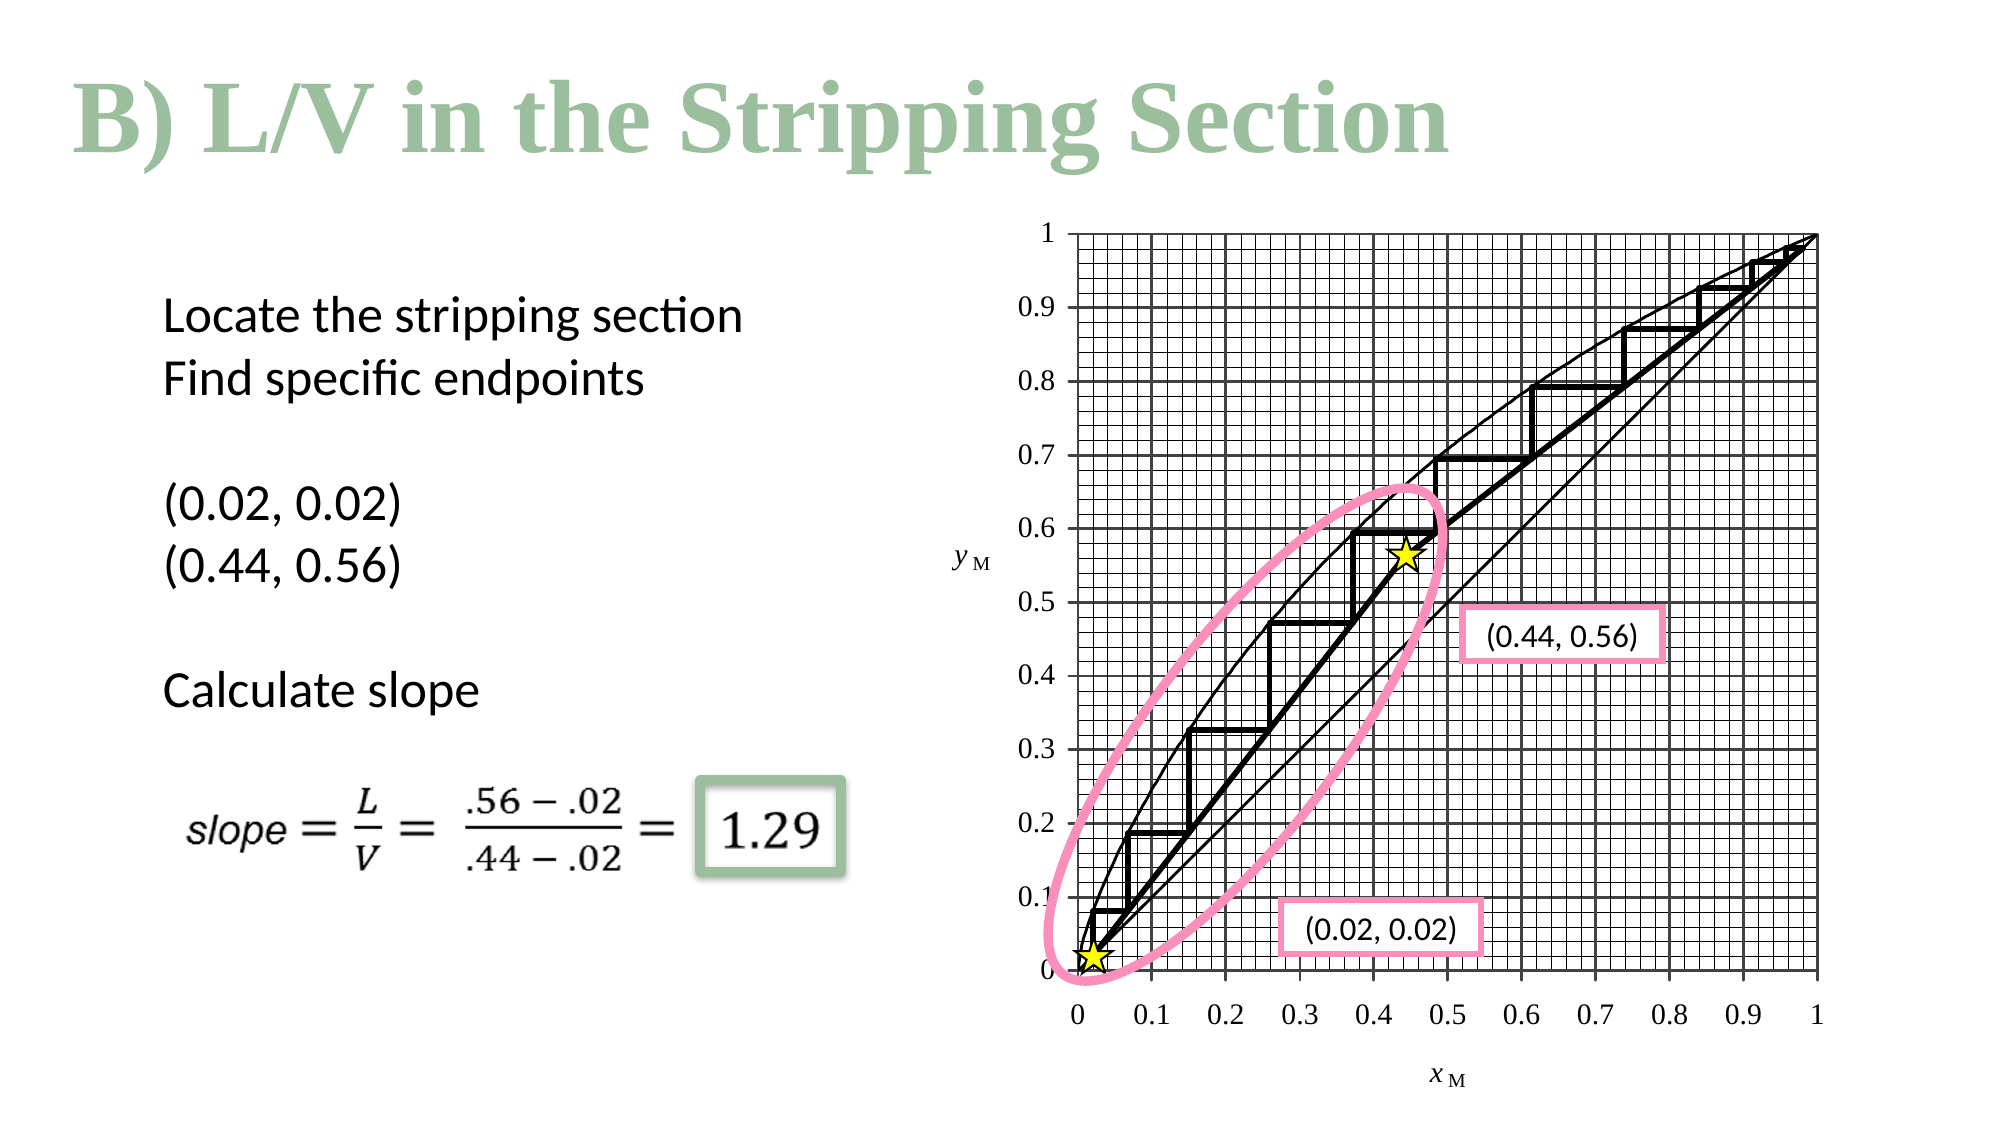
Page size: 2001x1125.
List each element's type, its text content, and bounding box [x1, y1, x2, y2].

title B) L/V in the Stripping Section [57, 36, 1925, 184]
text_box Locate the stripping section Find specific endpoints (0.02, 0.02) (0.44, 0.56) Calculate slope [148, 273, 795, 789]
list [937, 195, 1853, 1115]
picture [708, 787, 851, 880]
text_box [699, 779, 842, 873]
picture [170, 776, 685, 884]
